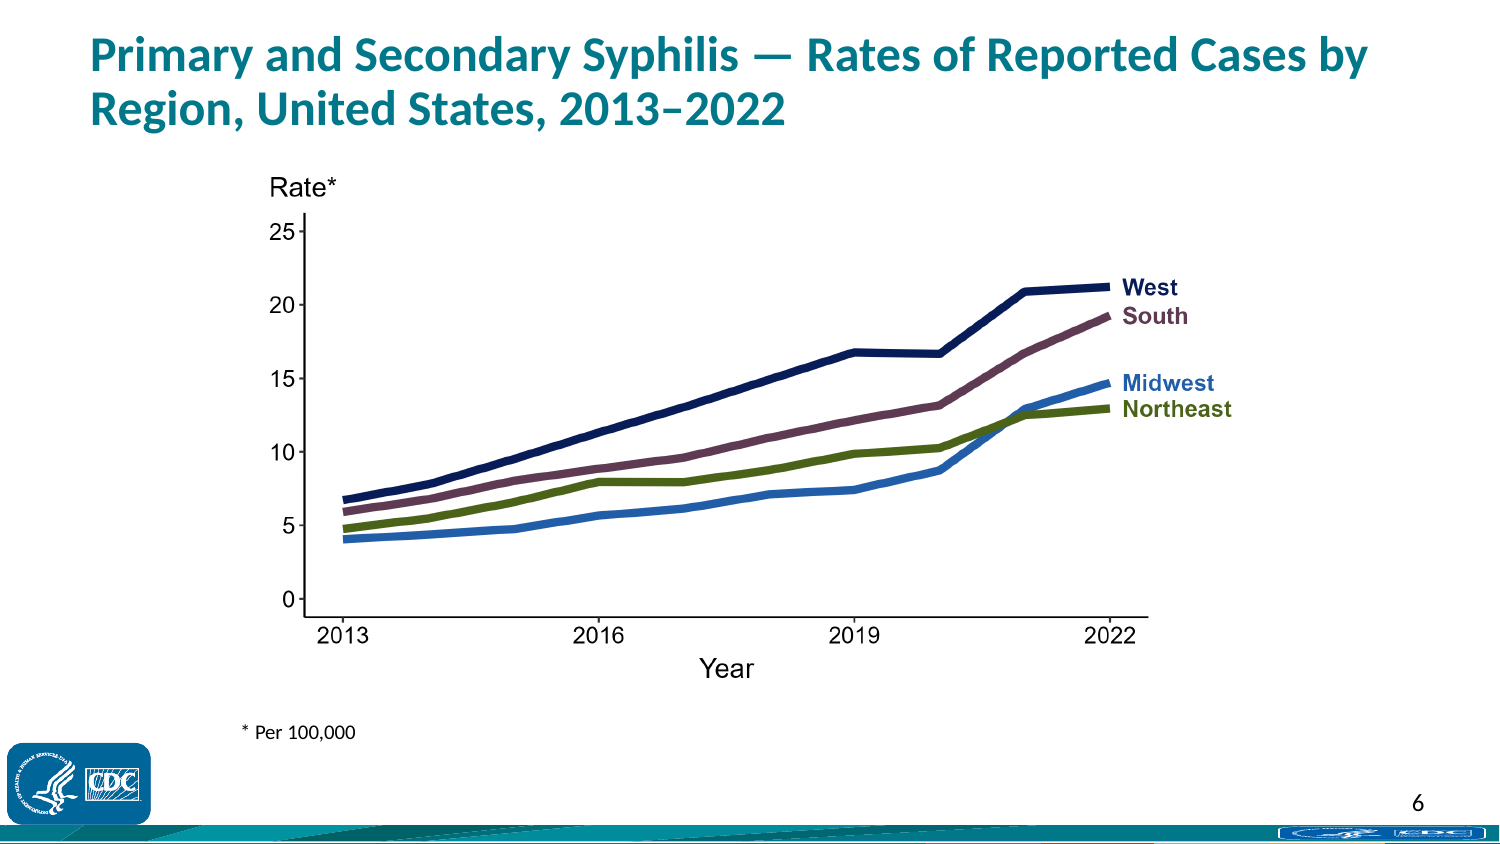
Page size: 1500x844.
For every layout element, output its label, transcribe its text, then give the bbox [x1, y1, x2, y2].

picture [258, 166, 1242, 694]
picture [5, 741, 152, 826]
title Primary and Secondary Syphilis — Rates of Reported Cases by Region, United States, 2013–2022 [75, 19, 1425, 144]
list * Per 100,000 [225, 714, 1275, 820]
